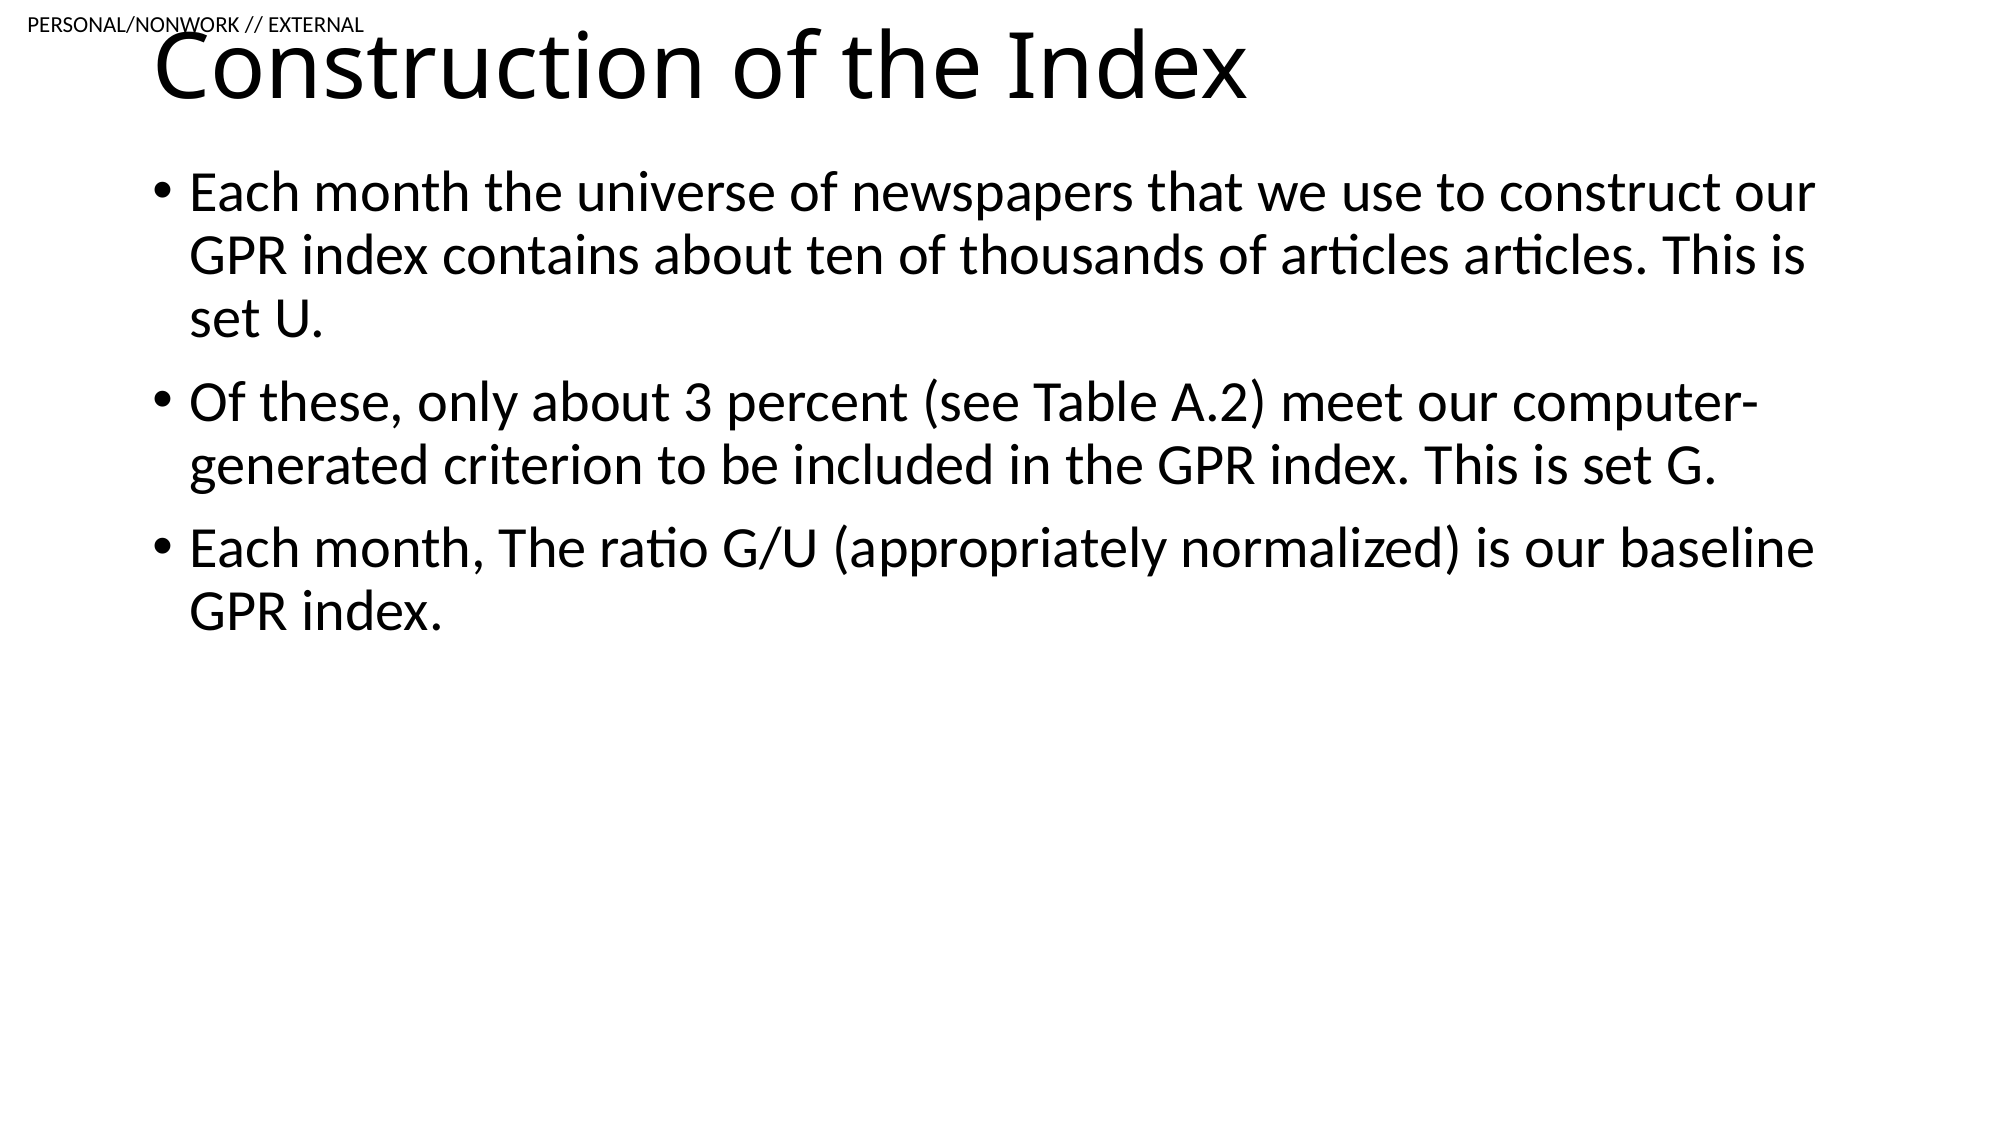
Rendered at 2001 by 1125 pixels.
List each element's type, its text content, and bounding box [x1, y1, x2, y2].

list Each month the universe of newspapers that we use to construct our GPR index contains about ten of thousands of articles articles. This is set U. Of these, only about 3 percent (see Table A.2) meet our computer-generated criterion to be included in the GPR index. This is set G. Each month, The ratio G/U (appropriately normalized) is our baseline GPR index. [137, 154, 1863, 1084]
title Construction of the Index [137, 3, 1863, 136]
